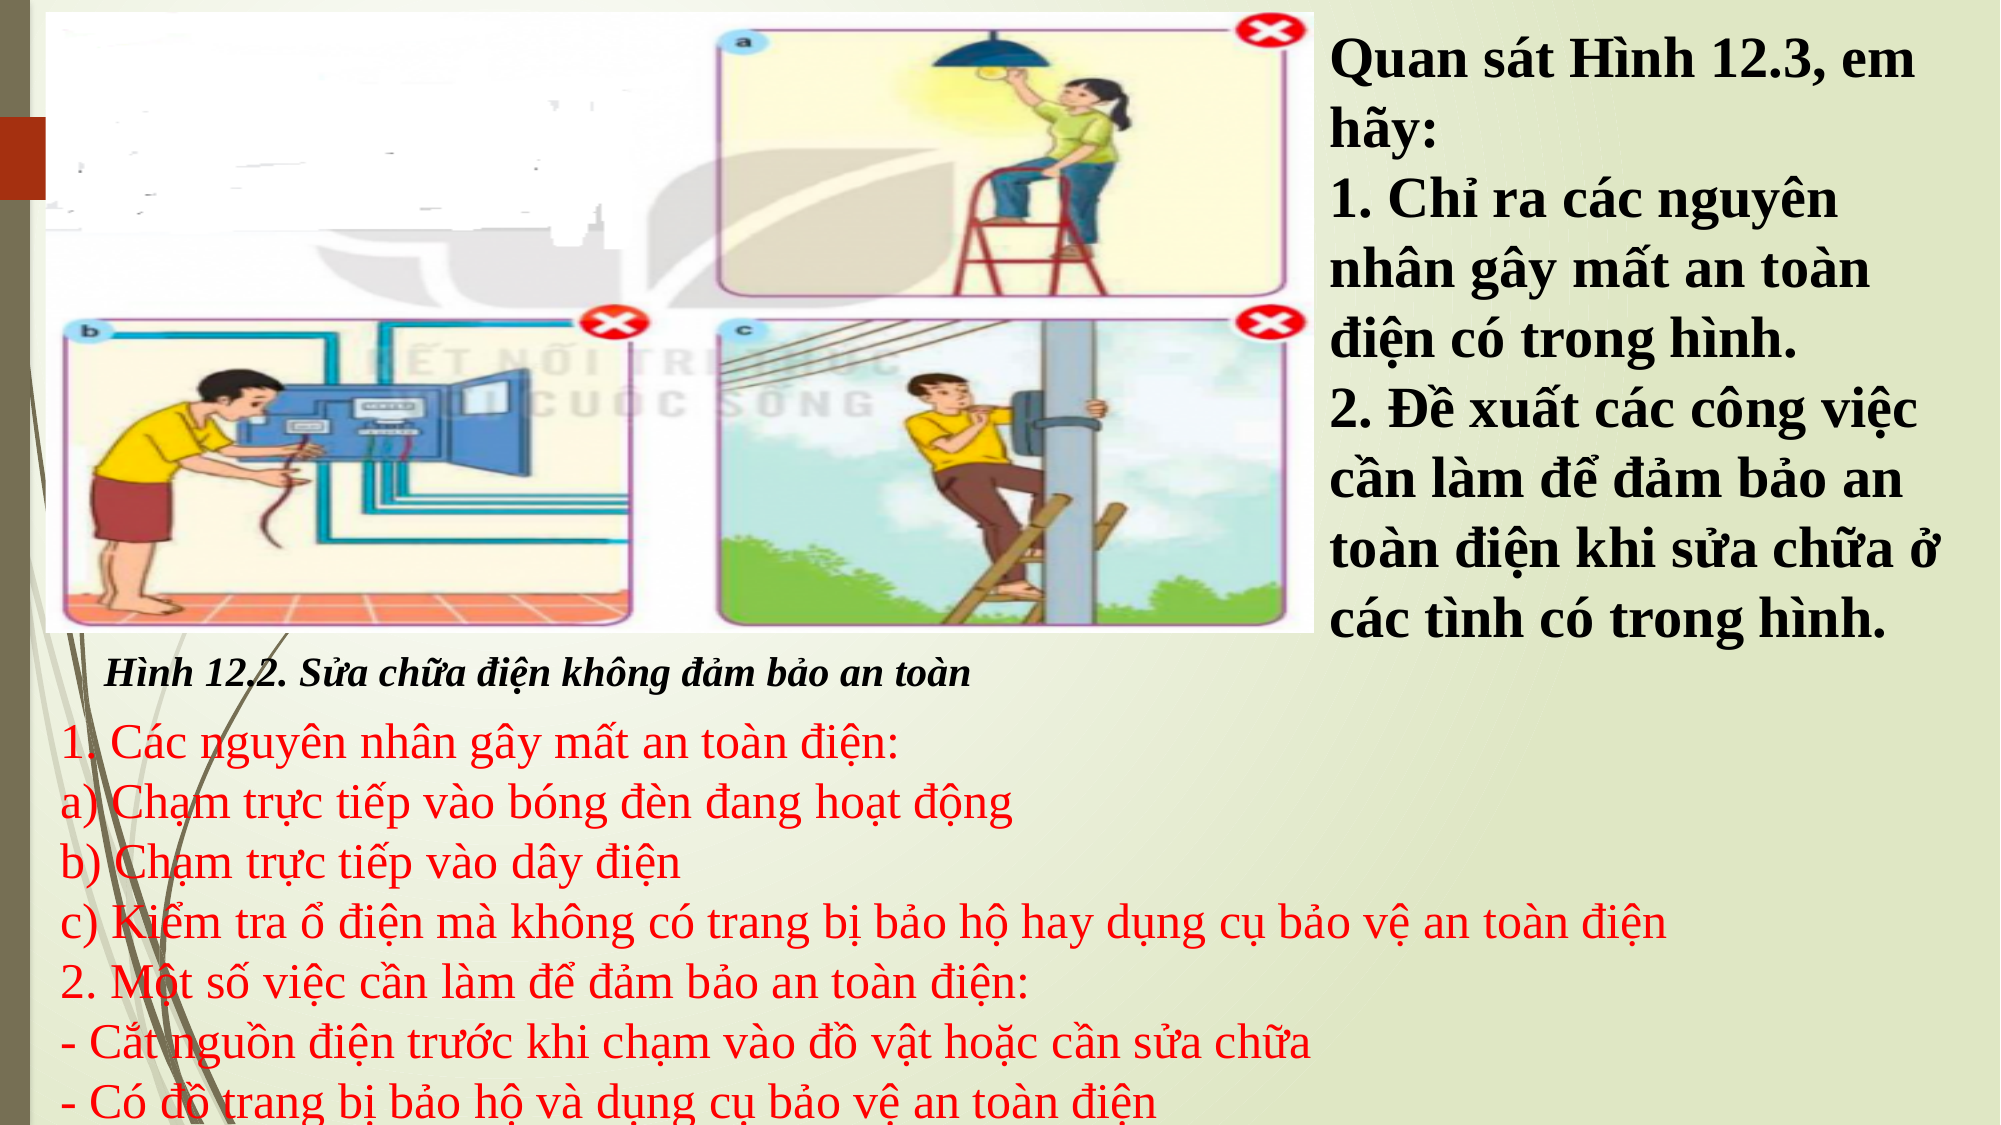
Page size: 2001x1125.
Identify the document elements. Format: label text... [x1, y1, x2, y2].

text_box 1. Các nguyên nhân gây mất an toàn điện: a) Chạm trực tiếp vào bóng đèn đang hoạt động b) Chạm trực tiếp vào dây điện c) Kiểm tra ổ điện mà không có trang bị bảo hộ hay dụng cụ bảo vệ an toàn điện 2. Một số việc cần làm để đảm bảo an toàn điện: - Cắt nguồn điện trước khi chạm vào đồ vật hoặc cần sửa chữa - Có đồ trang bị bảo hộ và dụng cụ bảo vệ an toàn điện [45, 700, 1888, 1125]
text_box Hình 12.2. Sửa chữa điện không đảm bảo an toàn [89, 640, 1332, 700]
text_box Quan sát Hình 12.3, em hãy: 1. Chỉ ra các nguyên nhân gây mất an toàn điện có trong hình. 2. Đề xuất các công việc cần làm để đảm bảo an toàn điện khi sửa chữa ở các tình có trong hình. [1314, 12, 1976, 657]
picture [45, 11, 1316, 633]
